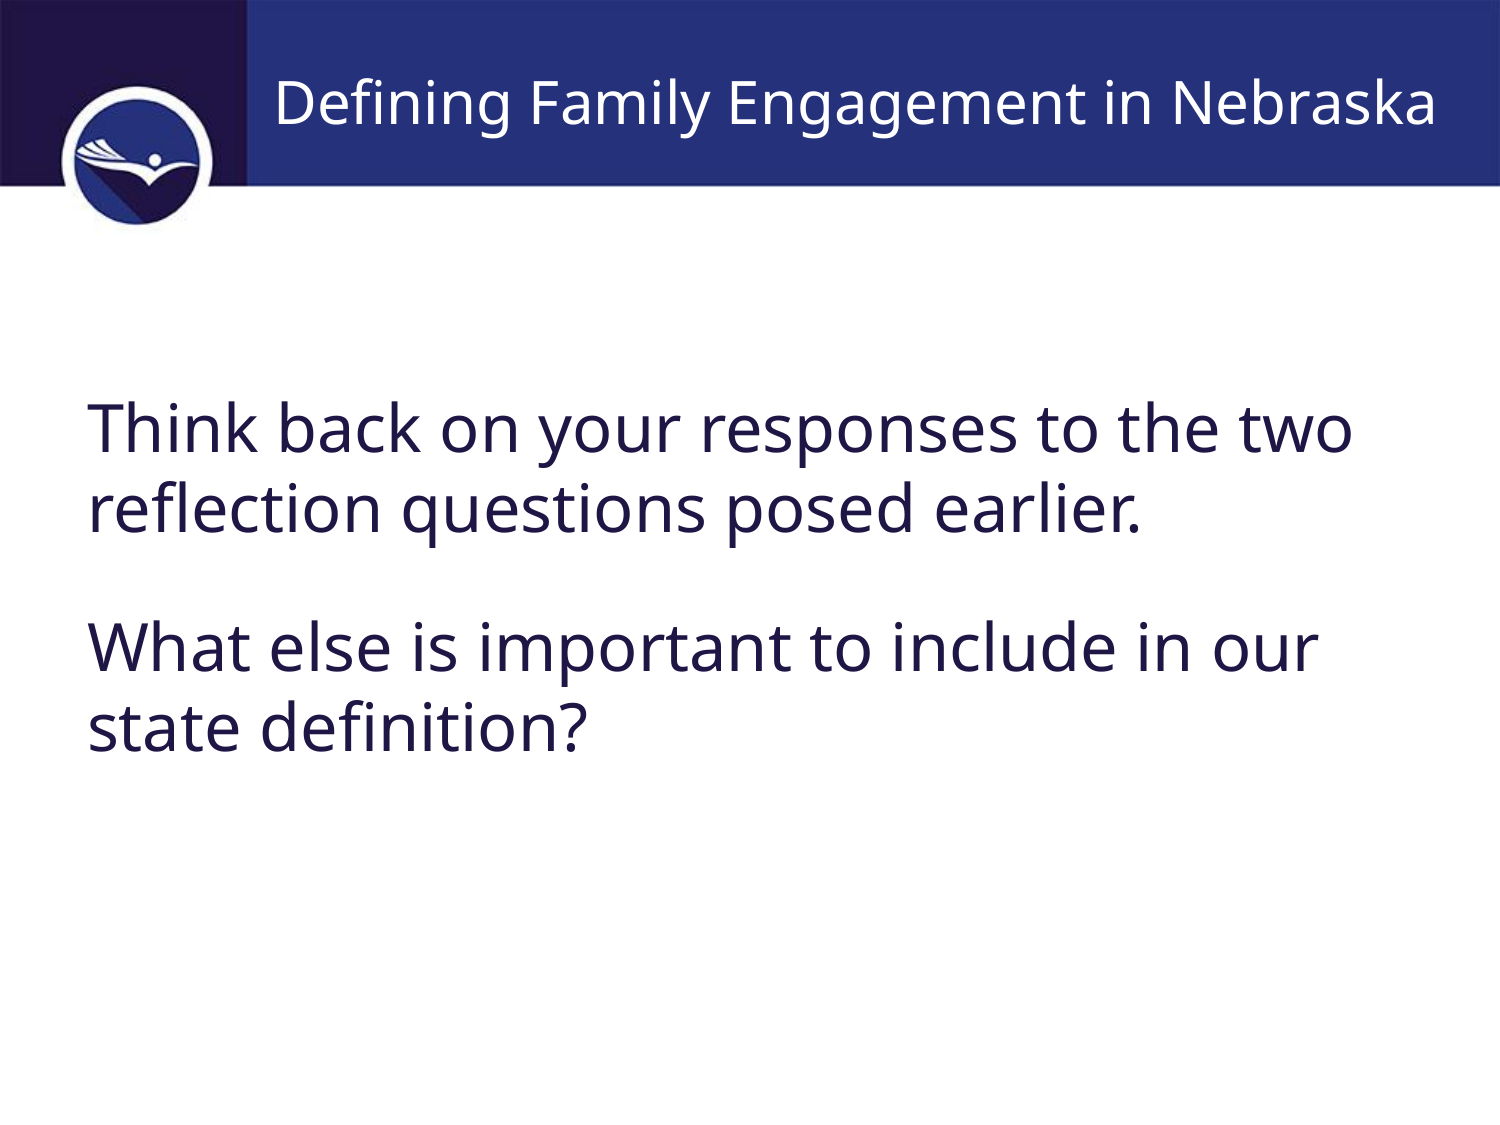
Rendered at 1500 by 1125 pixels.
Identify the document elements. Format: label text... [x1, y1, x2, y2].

list Think back on your responses to the two reflection questions posed earlier. What else is important to include in our state definition? [72, 377, 1422, 902]
title Defining Family Engagement in Nebraska [227, 17, 1500, 183]
picture [0, 0, 1500, 1125]
